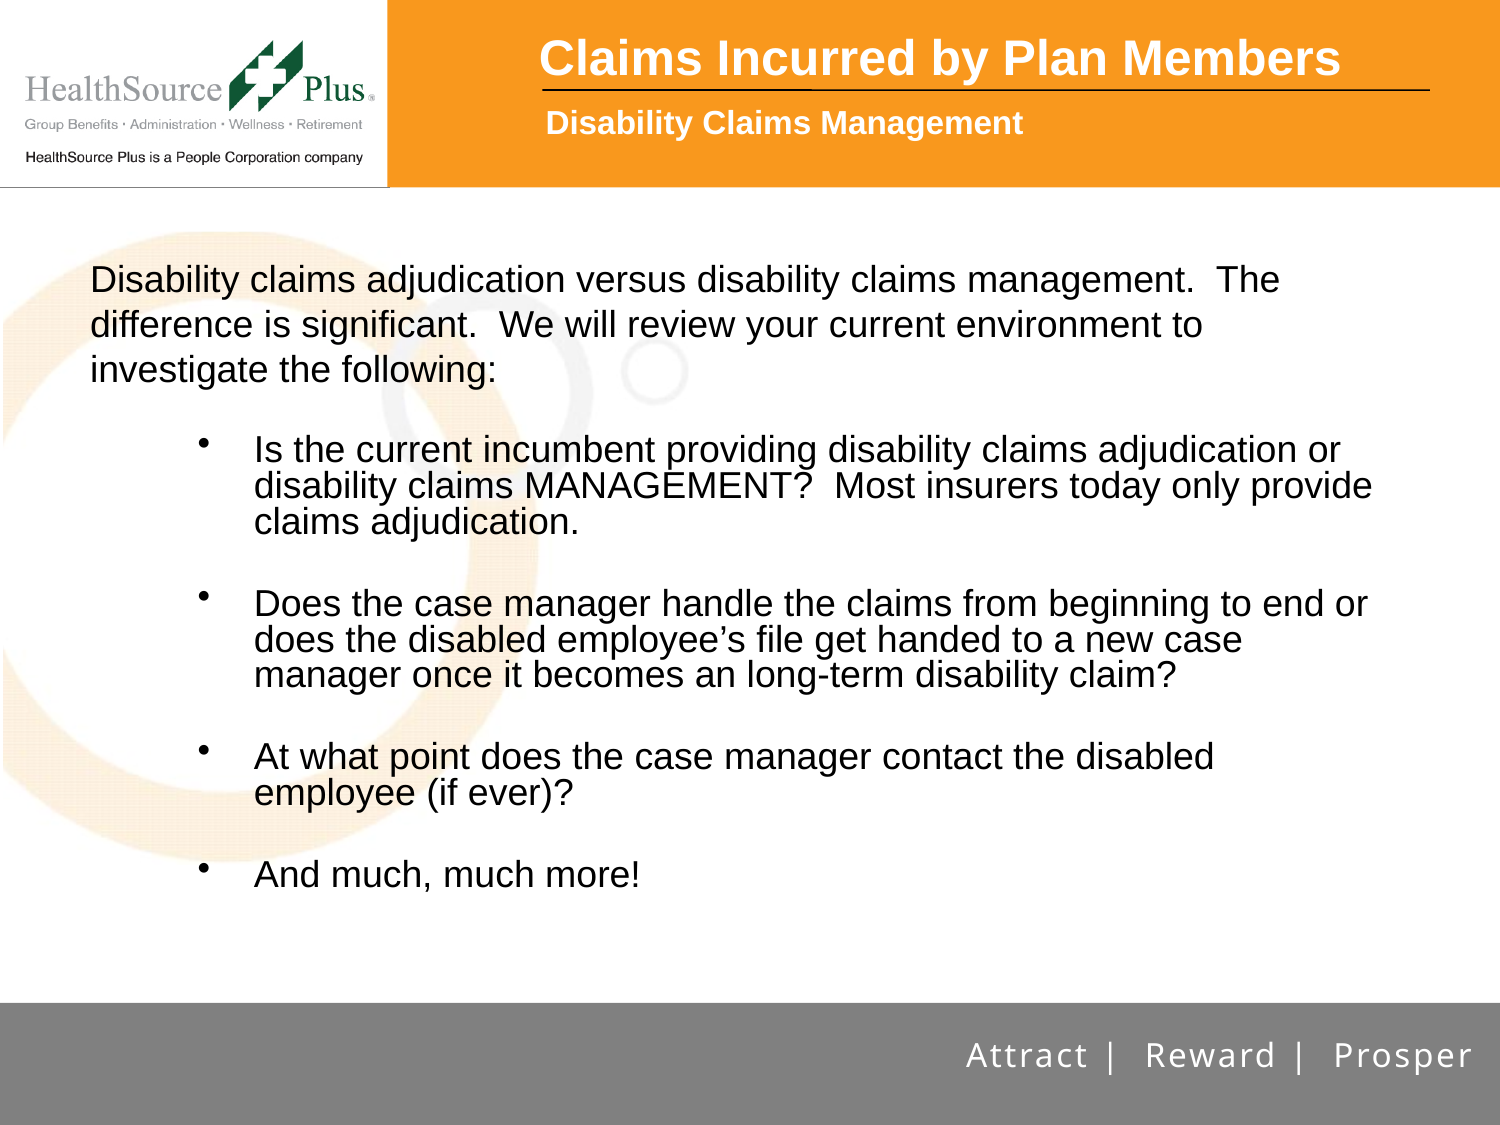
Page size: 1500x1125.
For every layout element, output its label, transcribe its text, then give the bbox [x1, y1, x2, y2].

text_box Disability Claims Management [530, 93, 1500, 149]
text_box Disability claims adjudication versus disability claims management. The difference is significant. We will review your current environment to investigate the following: [75, 248, 1399, 398]
text_box Claims Incurred by Plan Members [524, 18, 1498, 93]
picture [3, 232, 692, 865]
text_box Is the current incumbent providing disability claims adjudication or disability claims MANAGEMENT? Most insurers today only provide claims adjudication. Does the case manager handle the claims from beginning to end or does the disabled employee’s file get handed to a new case manager once it becomes an long-term disability claim? At what point does the case manager contact the disabled employee (if ever)? And much, much more! [183, 426, 1399, 846]
picture [25, 40, 375, 165]
